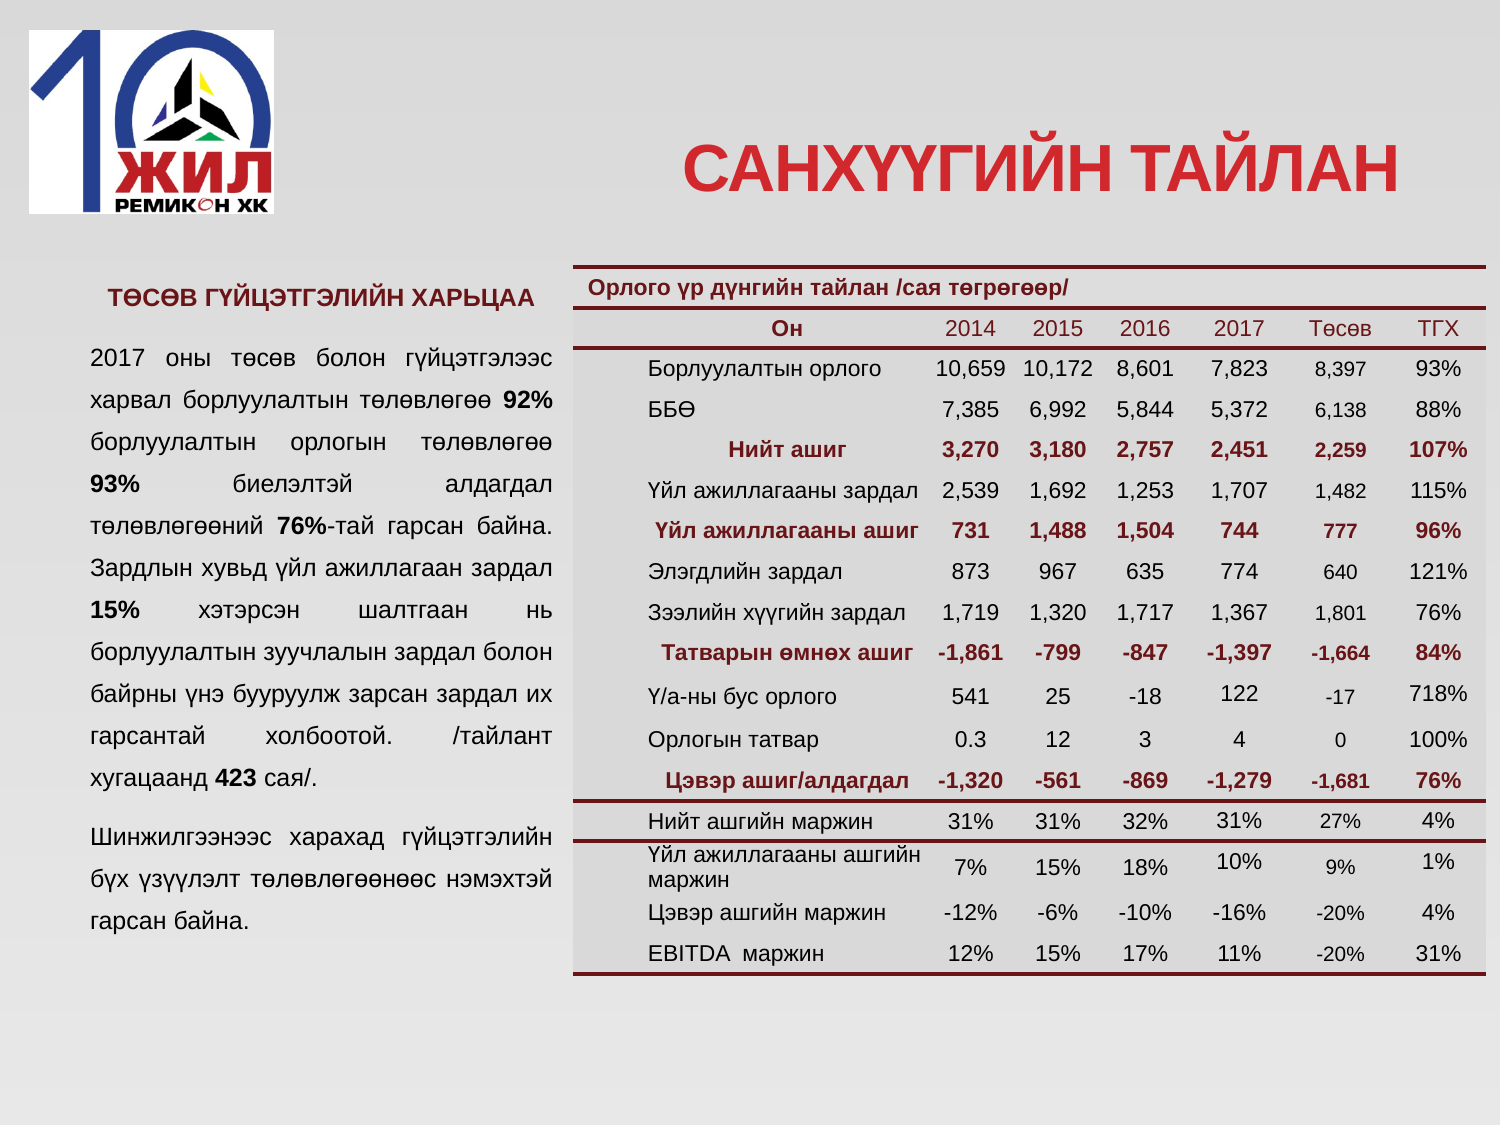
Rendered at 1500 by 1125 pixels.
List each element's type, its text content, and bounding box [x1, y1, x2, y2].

table_cell 4% [1391, 803, 1486, 839]
table_cell 2015 [1014, 310, 1102, 346]
table_cell 31% [1189, 803, 1290, 839]
table_cell 5,372 [1189, 389, 1290, 429]
table_cell 7,385 [927, 389, 1014, 429]
table_cell 31% [1014, 803, 1102, 839]
table_cell ББӨ [573, 389, 927, 429]
table_cell -12% [927, 892, 1014, 933]
table_cell 27% [1290, 803, 1391, 839]
table_cell Үйл ажиллагааны зардал [573, 470, 927, 511]
table_cell -1,320 [927, 760, 1014, 799]
table_cell 1,482 [1290, 470, 1391, 511]
table_cell 0.3 [927, 720, 1014, 760]
table_cell -1,681 [1290, 760, 1391, 799]
table_cell 12 [1014, 720, 1102, 760]
table_cell 1,707 [1189, 470, 1290, 511]
table_cell 2017 [1189, 310, 1290, 346]
table_cell 1,719 [927, 592, 1014, 632]
table_cell Орлогын татвар [573, 720, 927, 760]
table_cell 10,172 [1014, 350, 1102, 389]
table_cell EBITDA маржин [573, 933, 927, 972]
table_cell 873 [927, 551, 1014, 592]
table_cell 84% [1391, 632, 1486, 673]
table_cell Татварын өмнөх ашиг [573, 632, 927, 673]
table_cell 1,253 [1102, 470, 1189, 511]
table_cell 1,801 [1290, 592, 1391, 632]
table_cell 5,844 [1102, 389, 1189, 429]
table_cell 10% [1189, 843, 1290, 892]
table_cell -20% [1290, 892, 1391, 933]
table_cell 718% [1391, 673, 1486, 720]
table_cell 1% [1391, 843, 1486, 892]
table_cell 96% [1391, 511, 1486, 551]
table_cell -869 [1102, 760, 1189, 799]
picture [28, 30, 275, 215]
table_cell Нийт ашиг [573, 429, 927, 470]
table_cell Зээлийн хүүгийн зардал [573, 592, 927, 632]
title Санхүүгийн тайлан [667, 100, 1424, 214]
table_cell -847 [1102, 632, 1189, 673]
table_cell 2,259 [1290, 429, 1391, 470]
table_cell -16% [1189, 892, 1290, 933]
table_cell 8,601 [1102, 350, 1189, 389]
table_cell Үйл ажиллагааны ашиг [573, 511, 927, 551]
table_cell 2,757 [1102, 429, 1189, 470]
table_cell 2016 [1102, 310, 1189, 346]
table_cell 15% [1014, 843, 1102, 892]
table_cell 774 [1189, 551, 1290, 592]
table_cell 6,992 [1014, 389, 1102, 429]
table_cell Ү/а-ны бус орлого [573, 673, 927, 720]
table_cell -6% [1014, 892, 1102, 933]
table_cell 4% [1391, 892, 1486, 933]
table_cell 32% [1102, 803, 1189, 839]
table_cell -799 [1014, 632, 1102, 673]
table_cell 31% [1391, 933, 1486, 972]
table_cell 10,659 [927, 350, 1014, 389]
table_cell 1,367 [1189, 592, 1290, 632]
table_cell 115% [1391, 470, 1486, 511]
table_cell -10% [1102, 892, 1189, 933]
table_cell 4 [1189, 720, 1290, 760]
table_cell 1,488 [1014, 511, 1102, 551]
table_cell Үйл ажиллагааны ашгийн маржин [573, 843, 927, 892]
table_cell 76% [1391, 592, 1486, 632]
table_cell 8,397 [1290, 350, 1391, 389]
table_cell 9% [1290, 843, 1391, 892]
table_cell 88% [1391, 389, 1486, 429]
table_cell -561 [1014, 760, 1102, 799]
table_cell 3 [1102, 720, 1189, 760]
table_cell Цэвэр ашгийн маржин [573, 892, 927, 933]
table_cell 2,451 [1189, 429, 1290, 470]
table_cell 11% [1189, 933, 1290, 972]
table_cell 0 [1290, 720, 1391, 760]
table_cell Он [573, 310, 927, 346]
table_cell 7% [927, 843, 1014, 892]
table_cell Элэгдлийн зардал [573, 551, 927, 592]
table_cell 3,180 [1014, 429, 1102, 470]
table_cell 1,320 [1014, 592, 1102, 632]
table_cell 122 [1189, 673, 1290, 720]
table_cell -18 [1102, 673, 1189, 720]
table_cell 6,138 [1290, 389, 1391, 429]
table_cell 1,504 [1102, 511, 1189, 551]
table_cell ТГХ [1391, 310, 1486, 346]
list ТӨСӨВ ГҮЙЦЭТГЭЛИЙН ХАРЬЦАА 2017 оны төсөв болон гүйцэтгэлээс харвал борлуулалтын төлөвлөгөө 92% борлуулалтын орлогын төлөвлөгөө 93% биелэлтэй алдагдал төлөвлөгөөний 76%-тай гарсан байна. Зардлын хувьд үйл ажиллагаан зардал 15% хэтэрсэн шалтгаан нь борлуулалтын зуучлалын зардал болон байрны үнэ бууруулж зарсан зардал их гарсантай холбоотой. /тайлант хугацаанд 423 сая/. Шинжилгээнээс харахад гүйцэтгэлийн бүх үзүүлэлт төлөвлөгөөнөөс нэмэхтэй гарсан байна. [75, 262, 569, 1106]
table_cell -1,664 [1290, 632, 1391, 673]
table_cell 1,692 [1014, 470, 1102, 511]
table_cell Цэвэр ашиг/алдагдал [573, 760, 927, 799]
table_cell 1,717 [1102, 592, 1189, 632]
table_cell 744 [1189, 511, 1290, 551]
table_cell -17 [1290, 673, 1391, 720]
table_cell 12% [927, 933, 1014, 972]
table_cell 17% [1102, 933, 1189, 972]
table_cell 2,539 [927, 470, 1014, 511]
table_cell 635 [1102, 551, 1189, 592]
table_cell 121% [1391, 551, 1486, 592]
table_cell 640 [1290, 551, 1391, 592]
table_cell 967 [1014, 551, 1102, 592]
table_cell 100% [1391, 720, 1486, 760]
table_cell 541 [927, 673, 1014, 720]
table_cell 2014 [927, 310, 1014, 346]
table_cell 777 [1290, 511, 1391, 551]
table_cell -1,397 [1189, 632, 1290, 673]
table_cell 7,823 [1189, 350, 1290, 389]
table_cell 107% [1391, 429, 1486, 470]
table_cell 15% [1014, 933, 1102, 972]
table_cell 76% [1391, 760, 1486, 799]
table_cell Нийт ашгийн маржин [573, 803, 927, 839]
table_cell 25 [1014, 673, 1102, 720]
table_cell Борлуулалтын орлого [573, 350, 927, 389]
table_cell -1,279 [1189, 760, 1290, 799]
table_cell -20% [1290, 933, 1391, 972]
table_cell 3,270 [927, 429, 1014, 470]
table_cell 93% [1391, 350, 1486, 389]
table_cell Төсөв [1290, 310, 1391, 346]
table_cell 18% [1102, 843, 1189, 892]
table_header Орлого үр дүнгийн тайлан /сая төгрөгөөр/ [573, 269, 1486, 306]
table_cell 731 [927, 511, 1014, 551]
table_cell 31% [927, 803, 1014, 839]
table_cell -1,861 [927, 632, 1014, 673]
